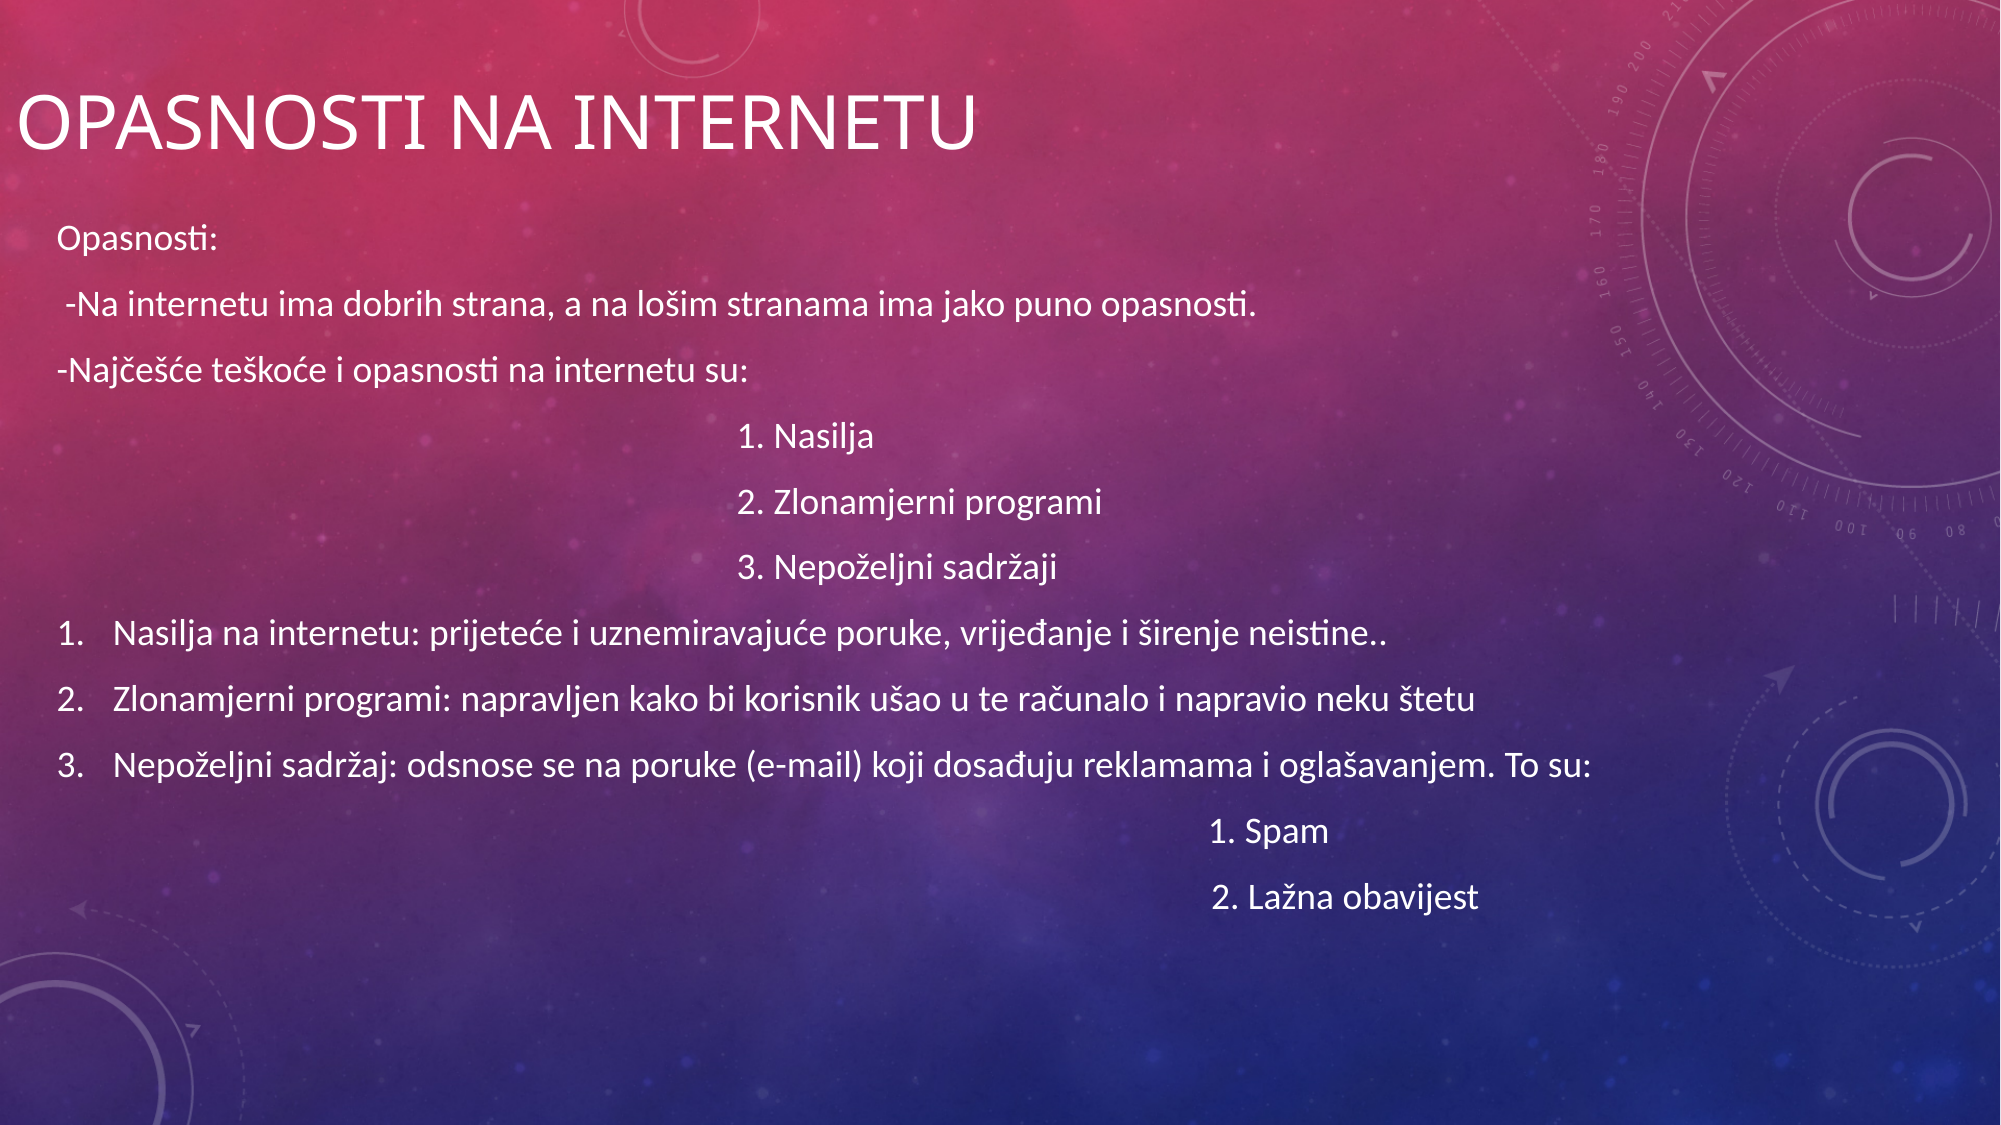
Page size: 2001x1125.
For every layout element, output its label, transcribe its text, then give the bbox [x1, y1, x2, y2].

title OPASNOSTI NA INTERNETU [0, 0, 1662, 239]
picture [0, 0, 2001, 1125]
list Opasnosti: -Na internetu ima dobrih strana, a na lošim stranama ima jako puno opasnosti. -Najčešće teškoće i opasnosti na internetu su: 1. Nasilja 2. Zlonamjerni programi 3. Nepoželjni sadržaji Nasilja na internetu: prijeteće i uznemiravajuće poruke, vrijeđanje i širenje neistine.. Zlonamjerni programi: napravljen kako bi korisnik ušao u te računalo i napravio neku štetu Nepoželjni sadržaj: odsnose se na poruke (e-mail) koji dosađuju reklamama i oglašavanjem. To su: 1. Spam 2. Lažna obavijest [41, 190, 1953, 1071]
